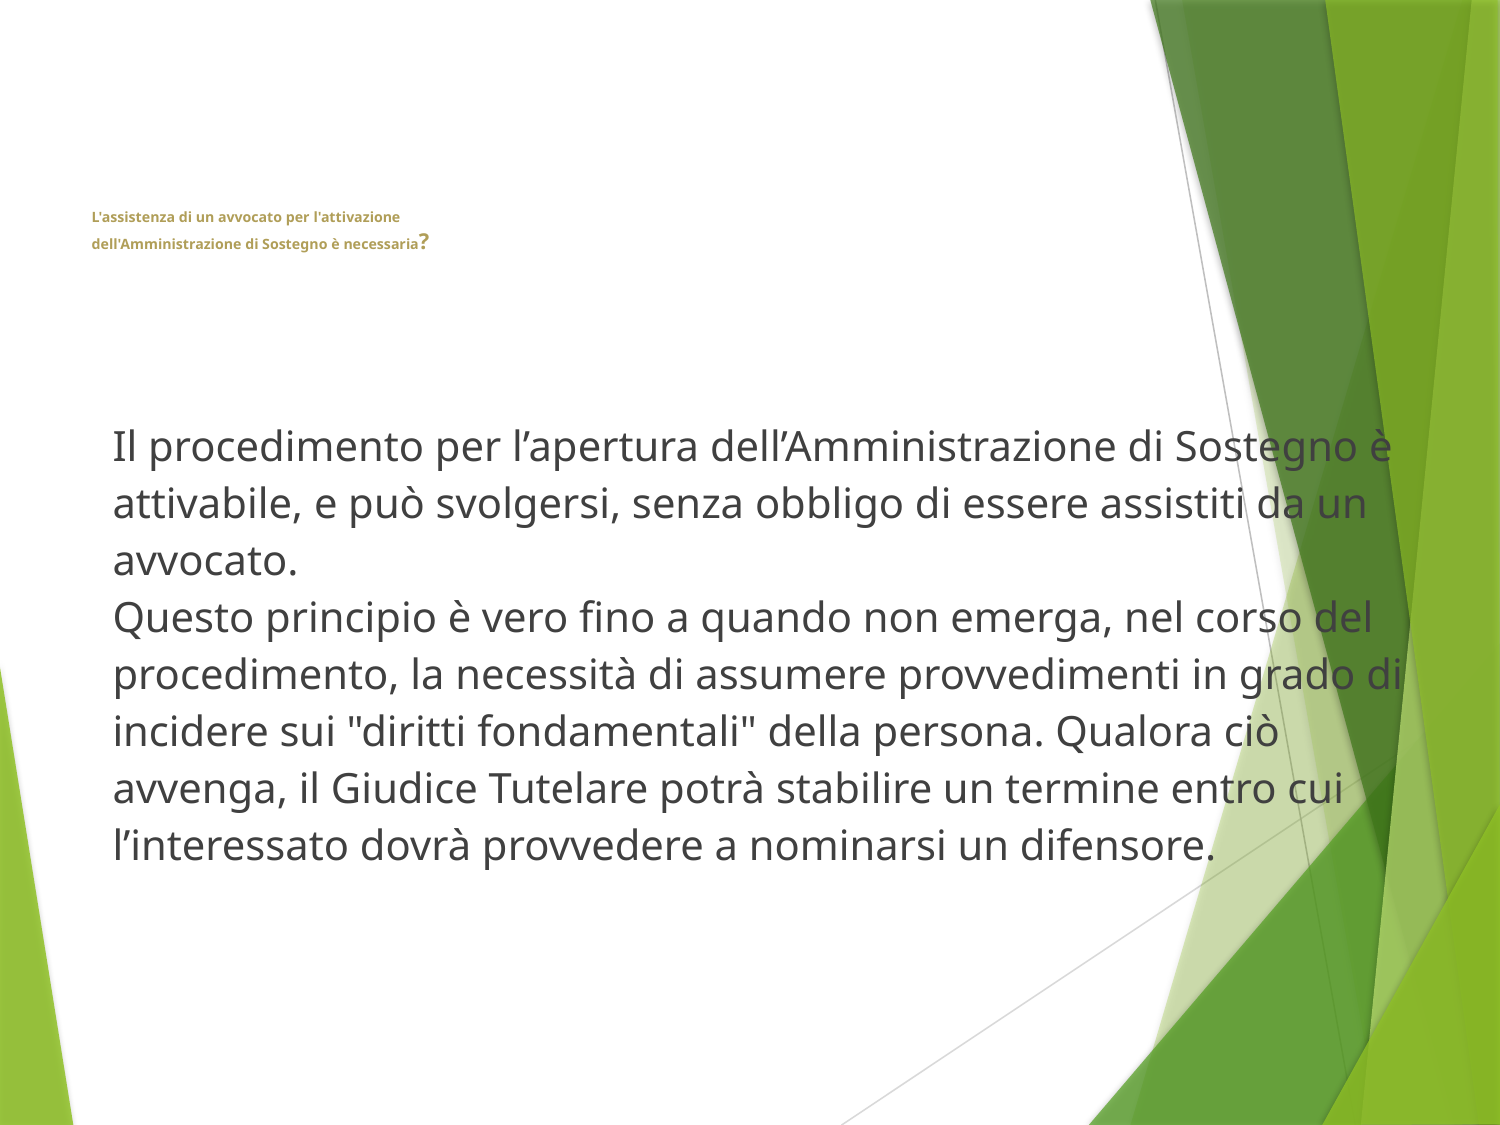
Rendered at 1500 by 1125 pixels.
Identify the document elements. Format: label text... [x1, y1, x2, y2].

title L'assistenza di un avvocato per l'attivazione dell'Amministrazione di Sostegno è necessaria? [76, 137, 1427, 325]
list Il procedimento per l’apertura dell’Amministrazione di Sostegno è attivabile, e può svolgersi, senza obbligo di essere assistiti da un avvocato. Questo principio è vero fino a quando non emerga, nel corso del procedimento, la necessità di assumere provvedimenti in grado di incidere sui "diritti fondamentali" della persona. Qualora ciò avvenga, il Giudice Tutelare potrà stabilire un termine entro cui l’interessato dovrà provvedere a nominarsi un difensore. [41, 408, 1427, 1125]
